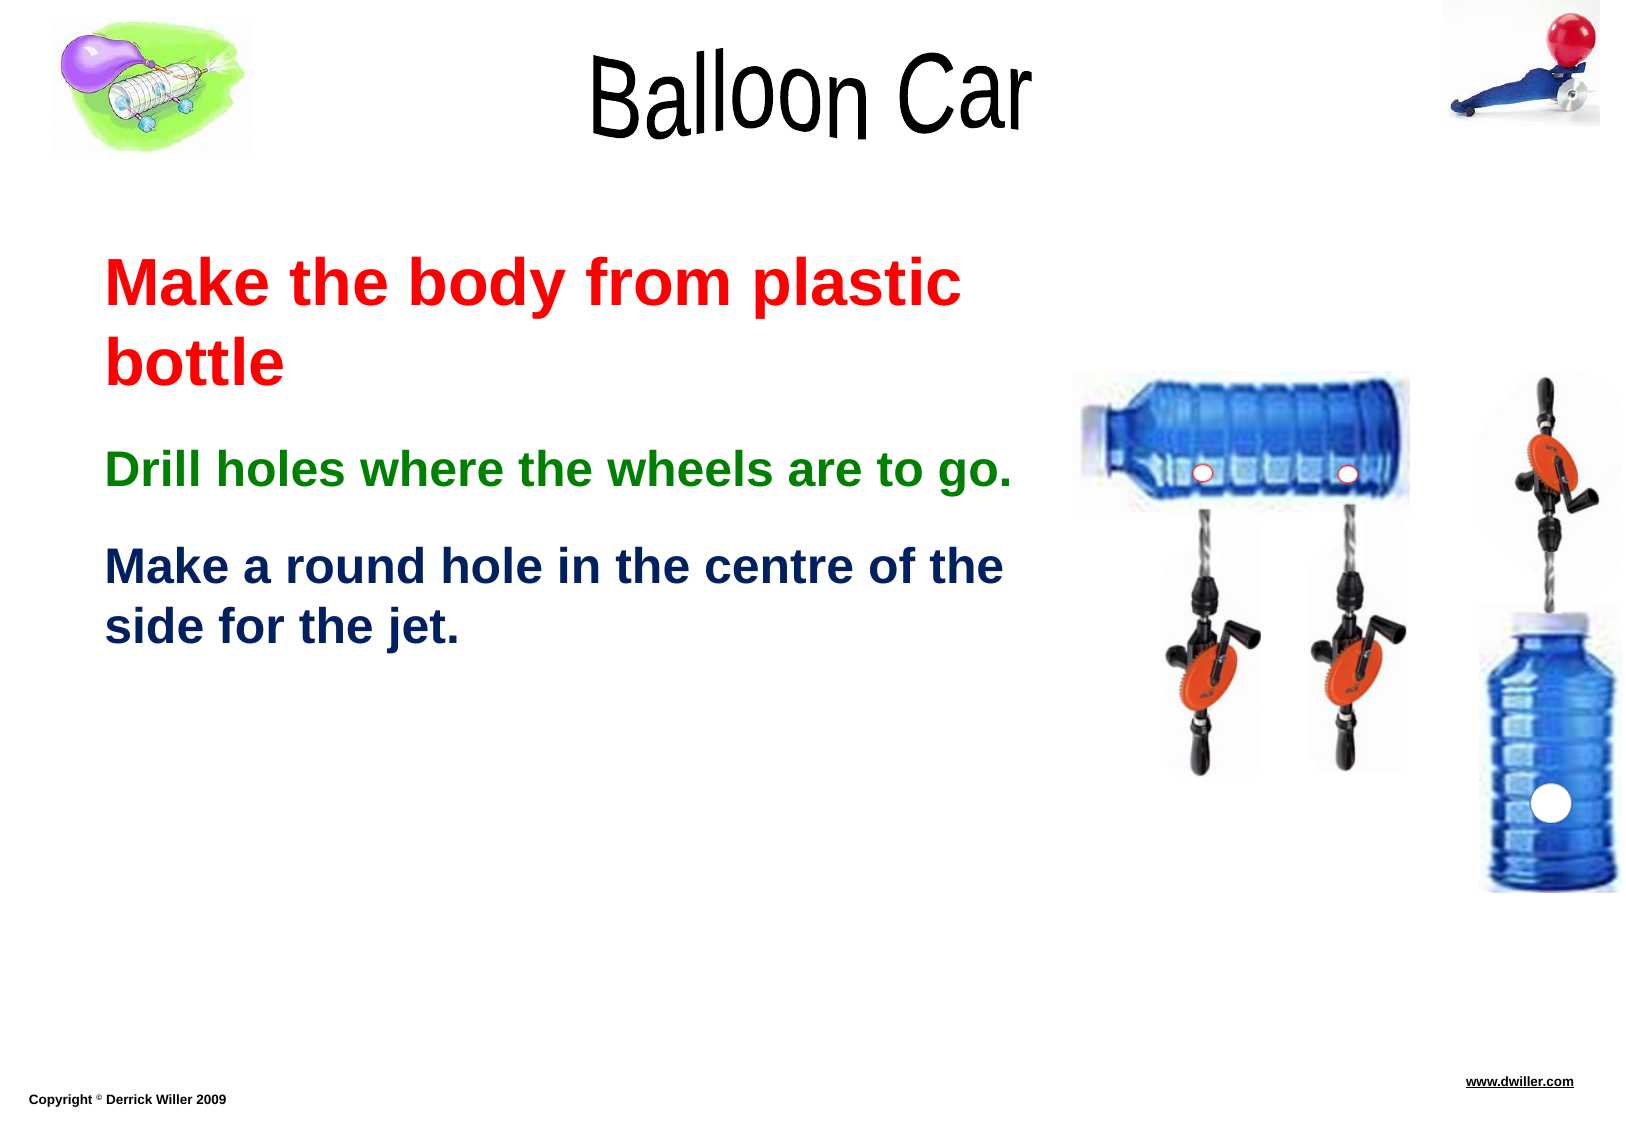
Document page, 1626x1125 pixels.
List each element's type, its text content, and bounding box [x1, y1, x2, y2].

picture [1442, 0, 1600, 126]
picture [1479, 371, 1622, 893]
picture [51, 18, 253, 154]
picture [1071, 371, 1410, 777]
text_box Make the body from plastic bottle Drill holes where the wheels are to go. Make a round hole in the centre of the side for the jet. [89, 231, 1046, 711]
